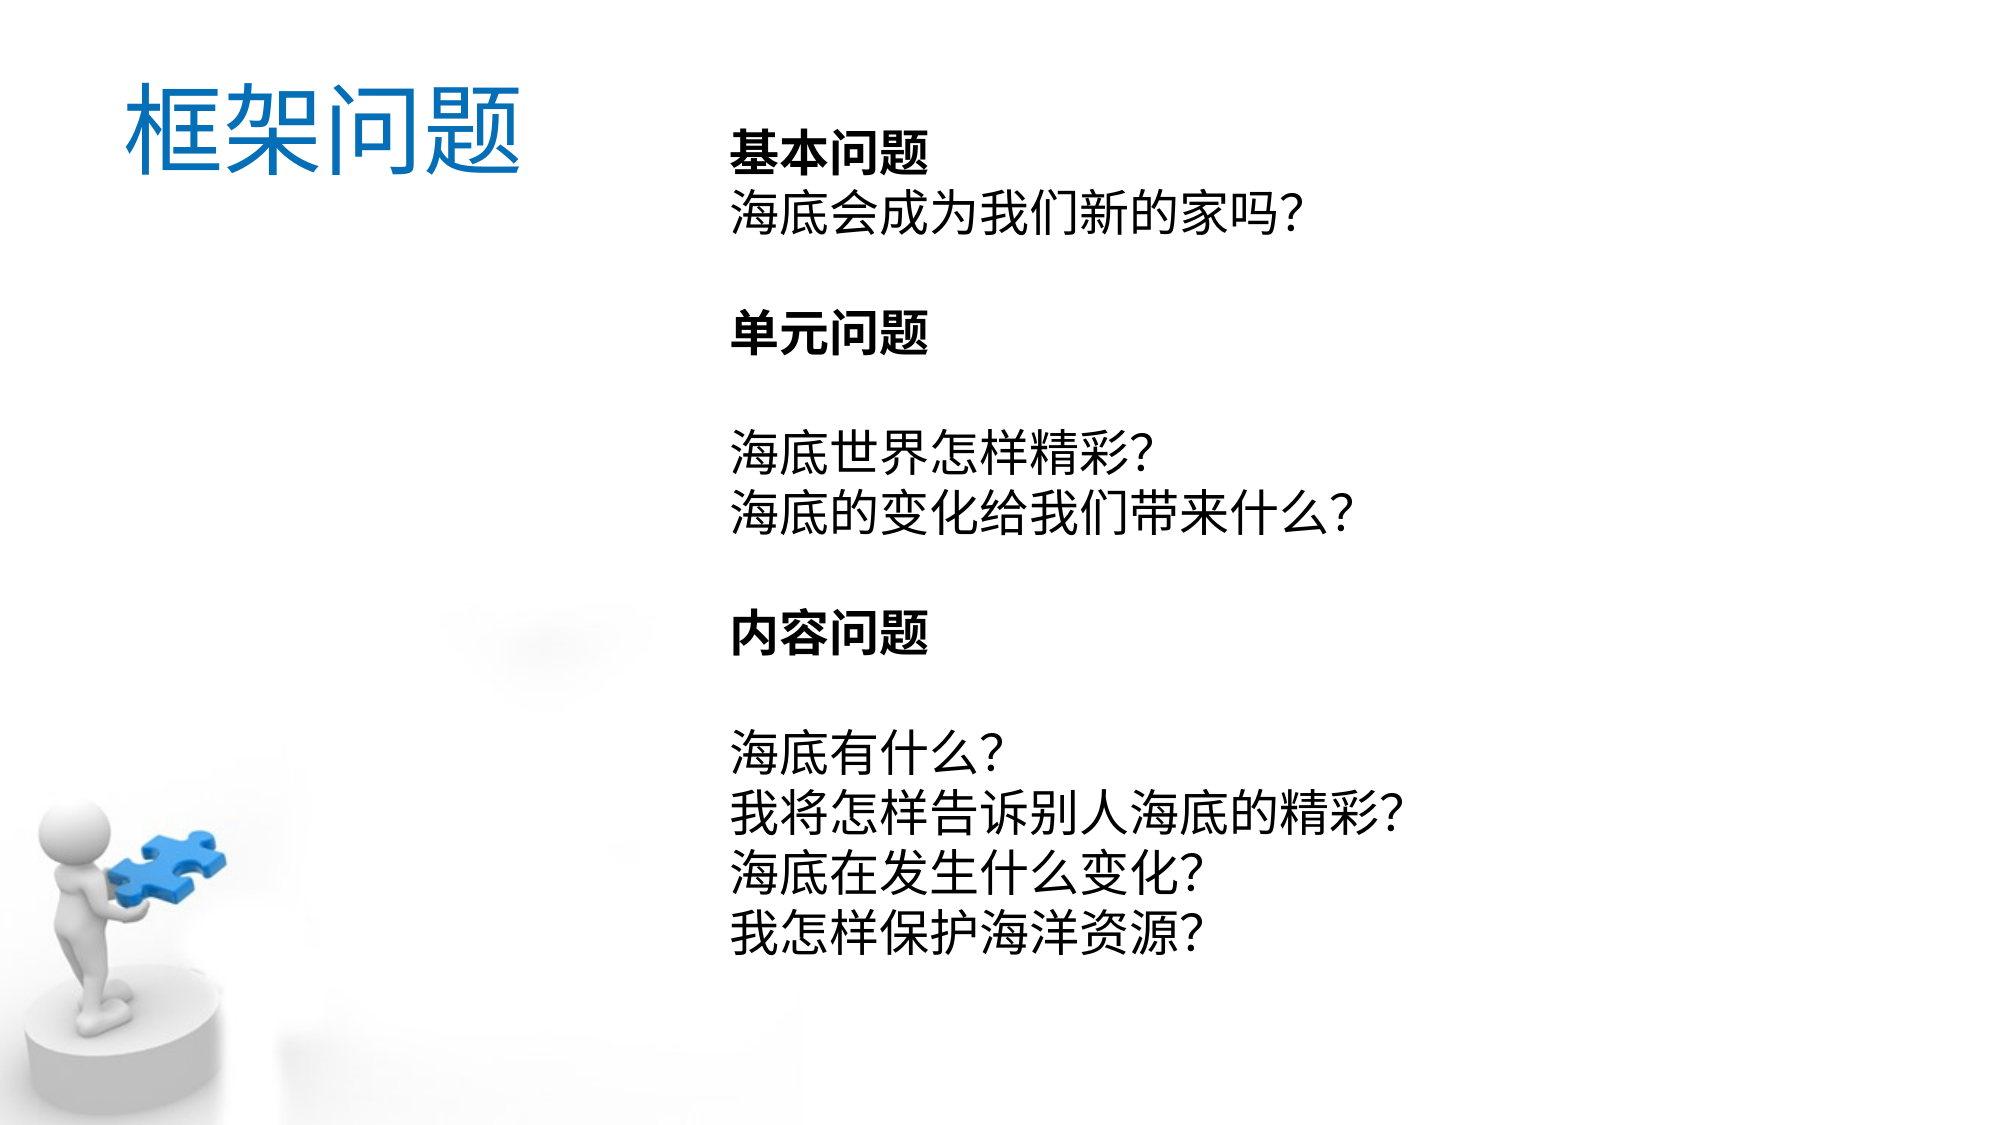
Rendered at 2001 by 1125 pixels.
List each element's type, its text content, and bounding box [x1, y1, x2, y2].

picture [0, 383, 1296, 1125]
text_box 基本问题 海底会成为我们新的家吗？ 单元问题 海底世界怎样精彩？ 海底的变化给我们带来什么？ 内容问题 海底有什么？ 我将怎样告诉别人海底的精彩？ 海底在发生什么变化？ 我怎样保护海洋资源？ [714, 113, 1686, 969]
text_box 框架问题 [108, 69, 868, 200]
